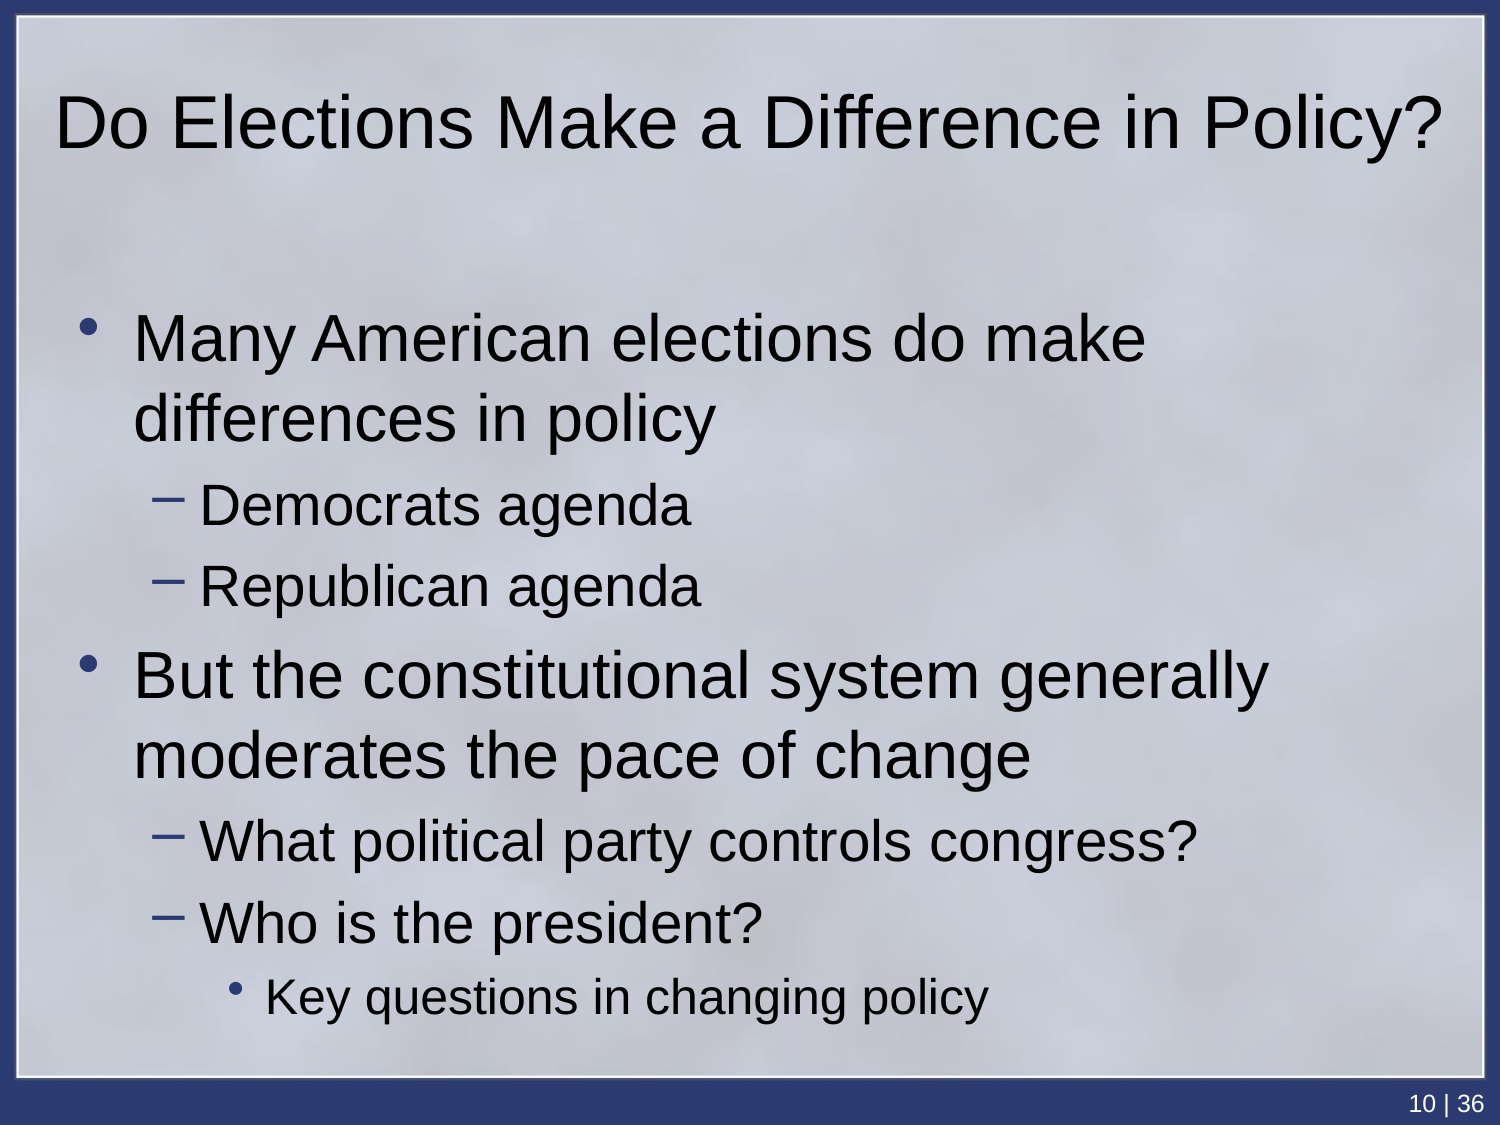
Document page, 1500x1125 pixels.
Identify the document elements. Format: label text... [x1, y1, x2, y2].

slide_number 10 | 36 [1187, 1080, 1500, 1119]
title Do Elections Make a Difference in Policy? [37, 17, 1463, 221]
picture [0, 0, 1500, 1125]
list Many American elections do make differences in policy Democrats agenda Republican agenda But the constitutional system generally moderates the pace of change What political party controls congress? Who is the president? Key questions in changing policy [62, 287, 1438, 1001]
